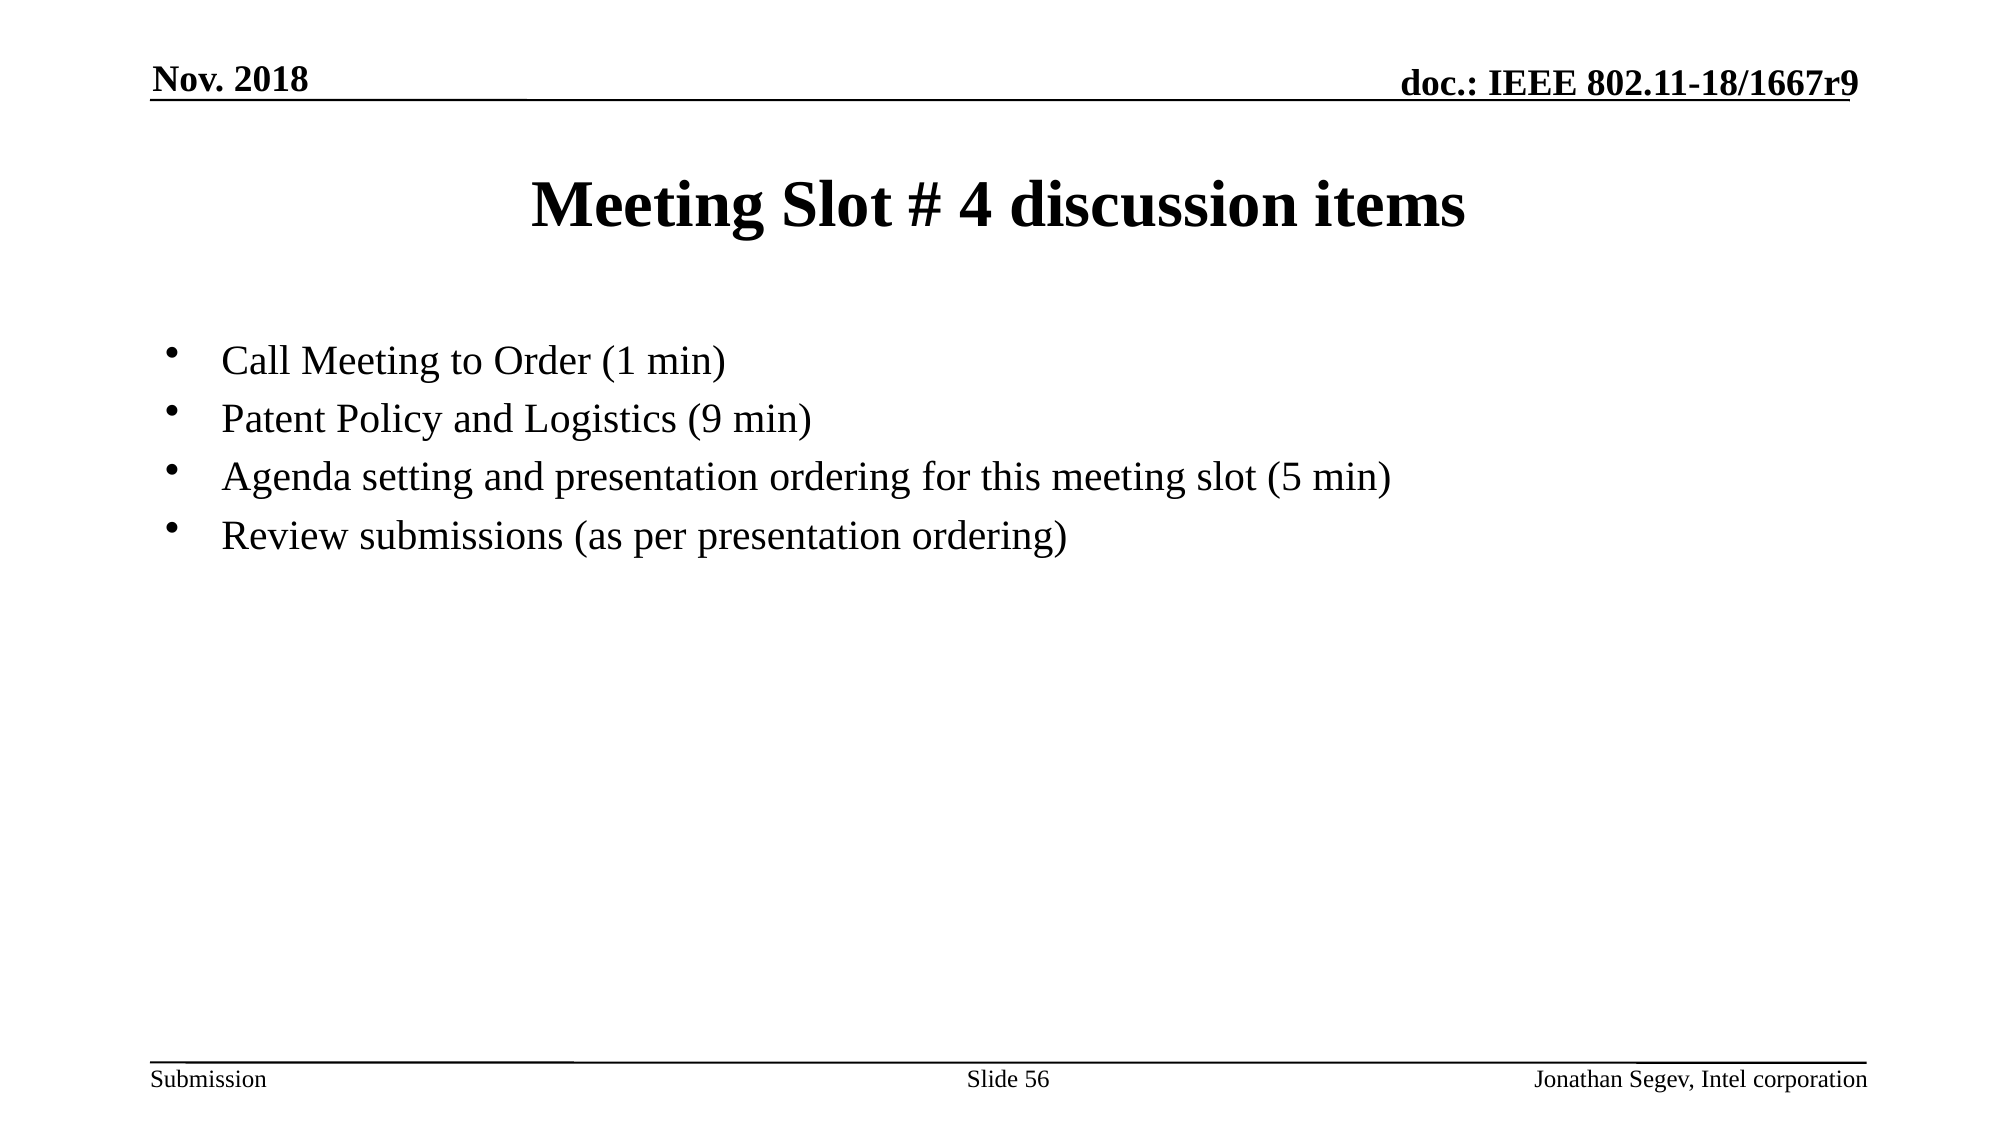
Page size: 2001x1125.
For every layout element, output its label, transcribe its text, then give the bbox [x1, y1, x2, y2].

title Meeting Slot # 4 discussion items [149, 112, 1850, 288]
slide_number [152, 54, 563, 100]
list Call Meeting to Order (1 min) Patent Policy and Logistics (9 min) Agenda setting and presentation ordering for this meeting slot (5 min) Review submissions (as per presentation ordering) [149, 324, 1850, 1000]
footer Jonathan Segev, Intel corporation [1171, 1061, 1869, 1093]
slide_number Slide 56 [950, 1061, 1067, 1123]
